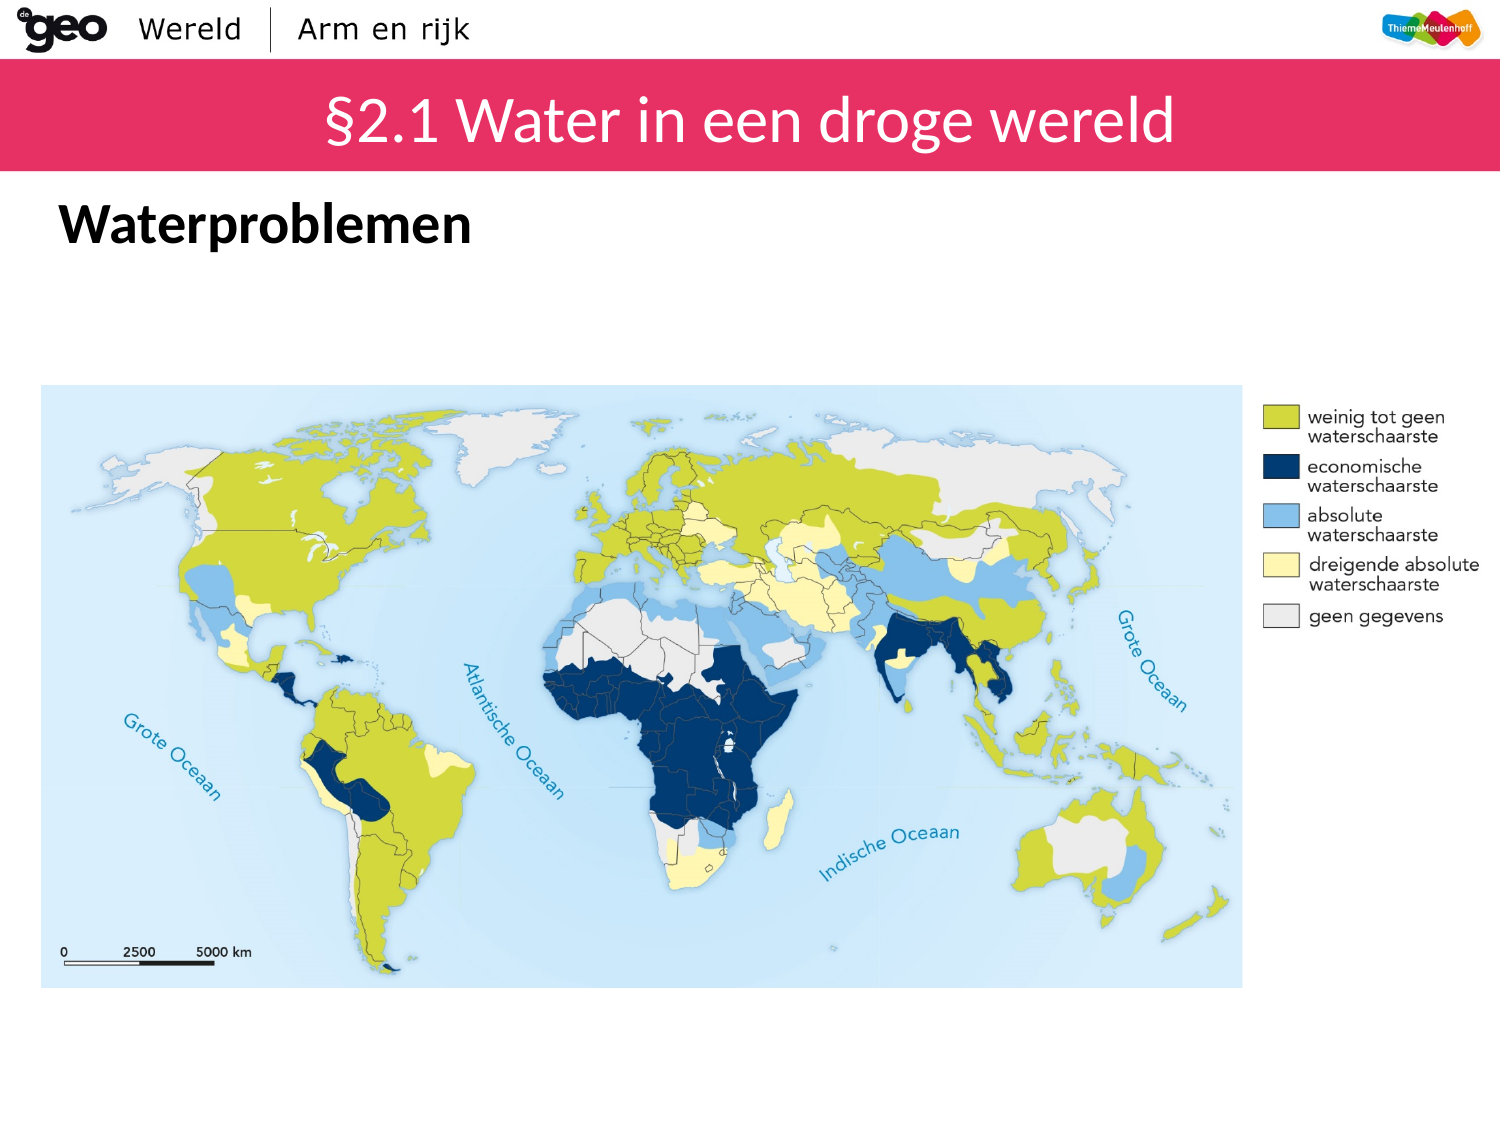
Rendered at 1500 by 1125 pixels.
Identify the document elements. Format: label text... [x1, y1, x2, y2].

title §2.1 Water in een droge wereld [0, 61, 1500, 173]
list Waterproblemen [0, 177, 1424, 1071]
picture [0, 0, 1500, 61]
picture [0, 173, 1500, 1125]
